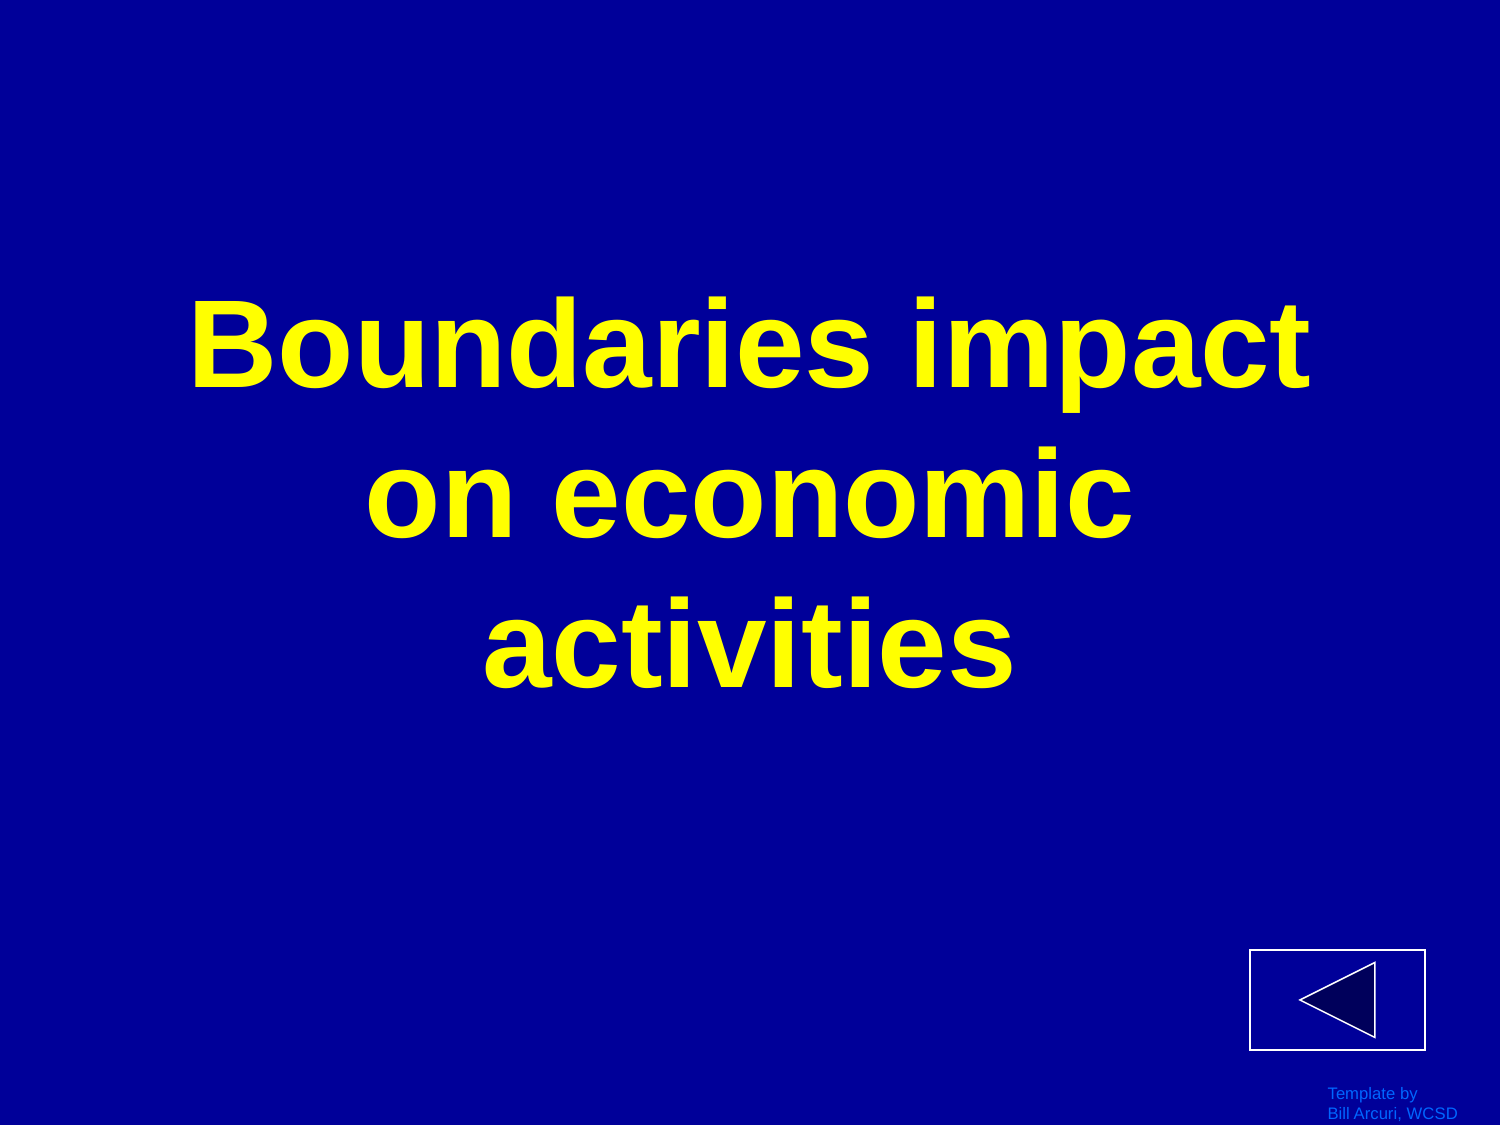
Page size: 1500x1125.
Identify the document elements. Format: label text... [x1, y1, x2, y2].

title Boundaries impact on economic activities [112, 468, 1388, 657]
slide_number Template by Bill Arcuri, WCSD [1312, 1074, 1476, 1125]
text_box [1250, 950, 1426, 1051]
